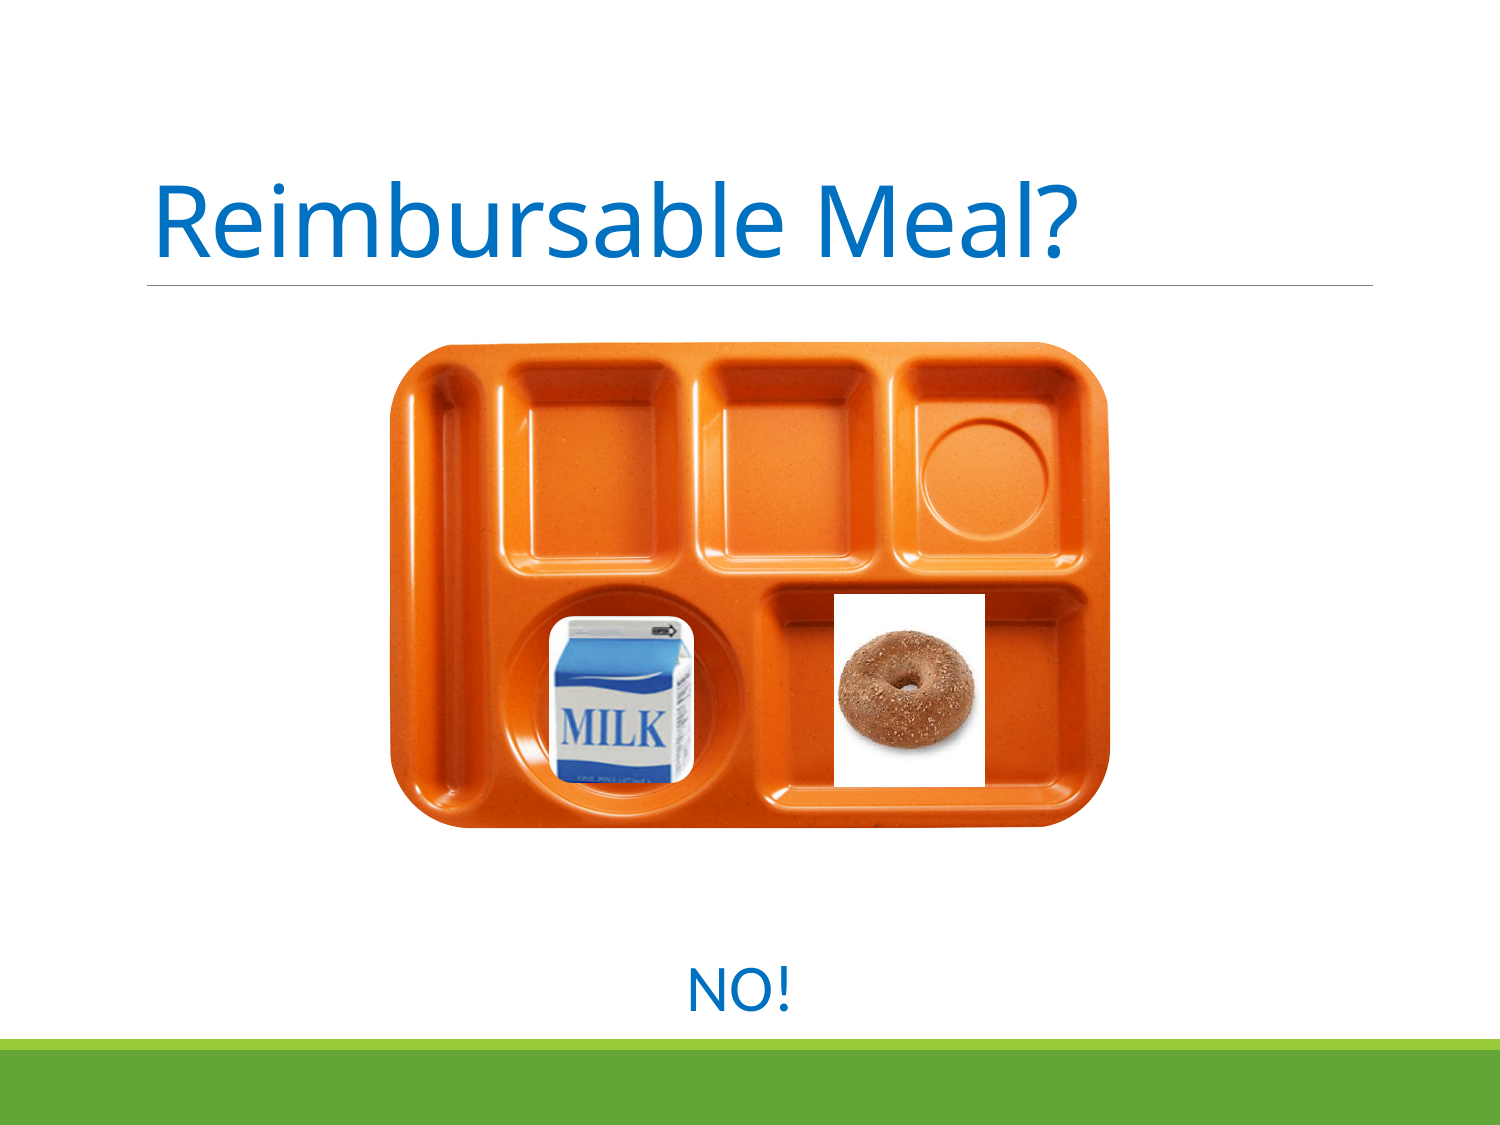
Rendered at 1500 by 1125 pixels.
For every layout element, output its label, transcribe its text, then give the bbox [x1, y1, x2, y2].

title Reimbursable Meal? [135, 47, 1373, 285]
picture [389, 340, 1111, 829]
text_box NO! [372, 937, 1111, 1032]
